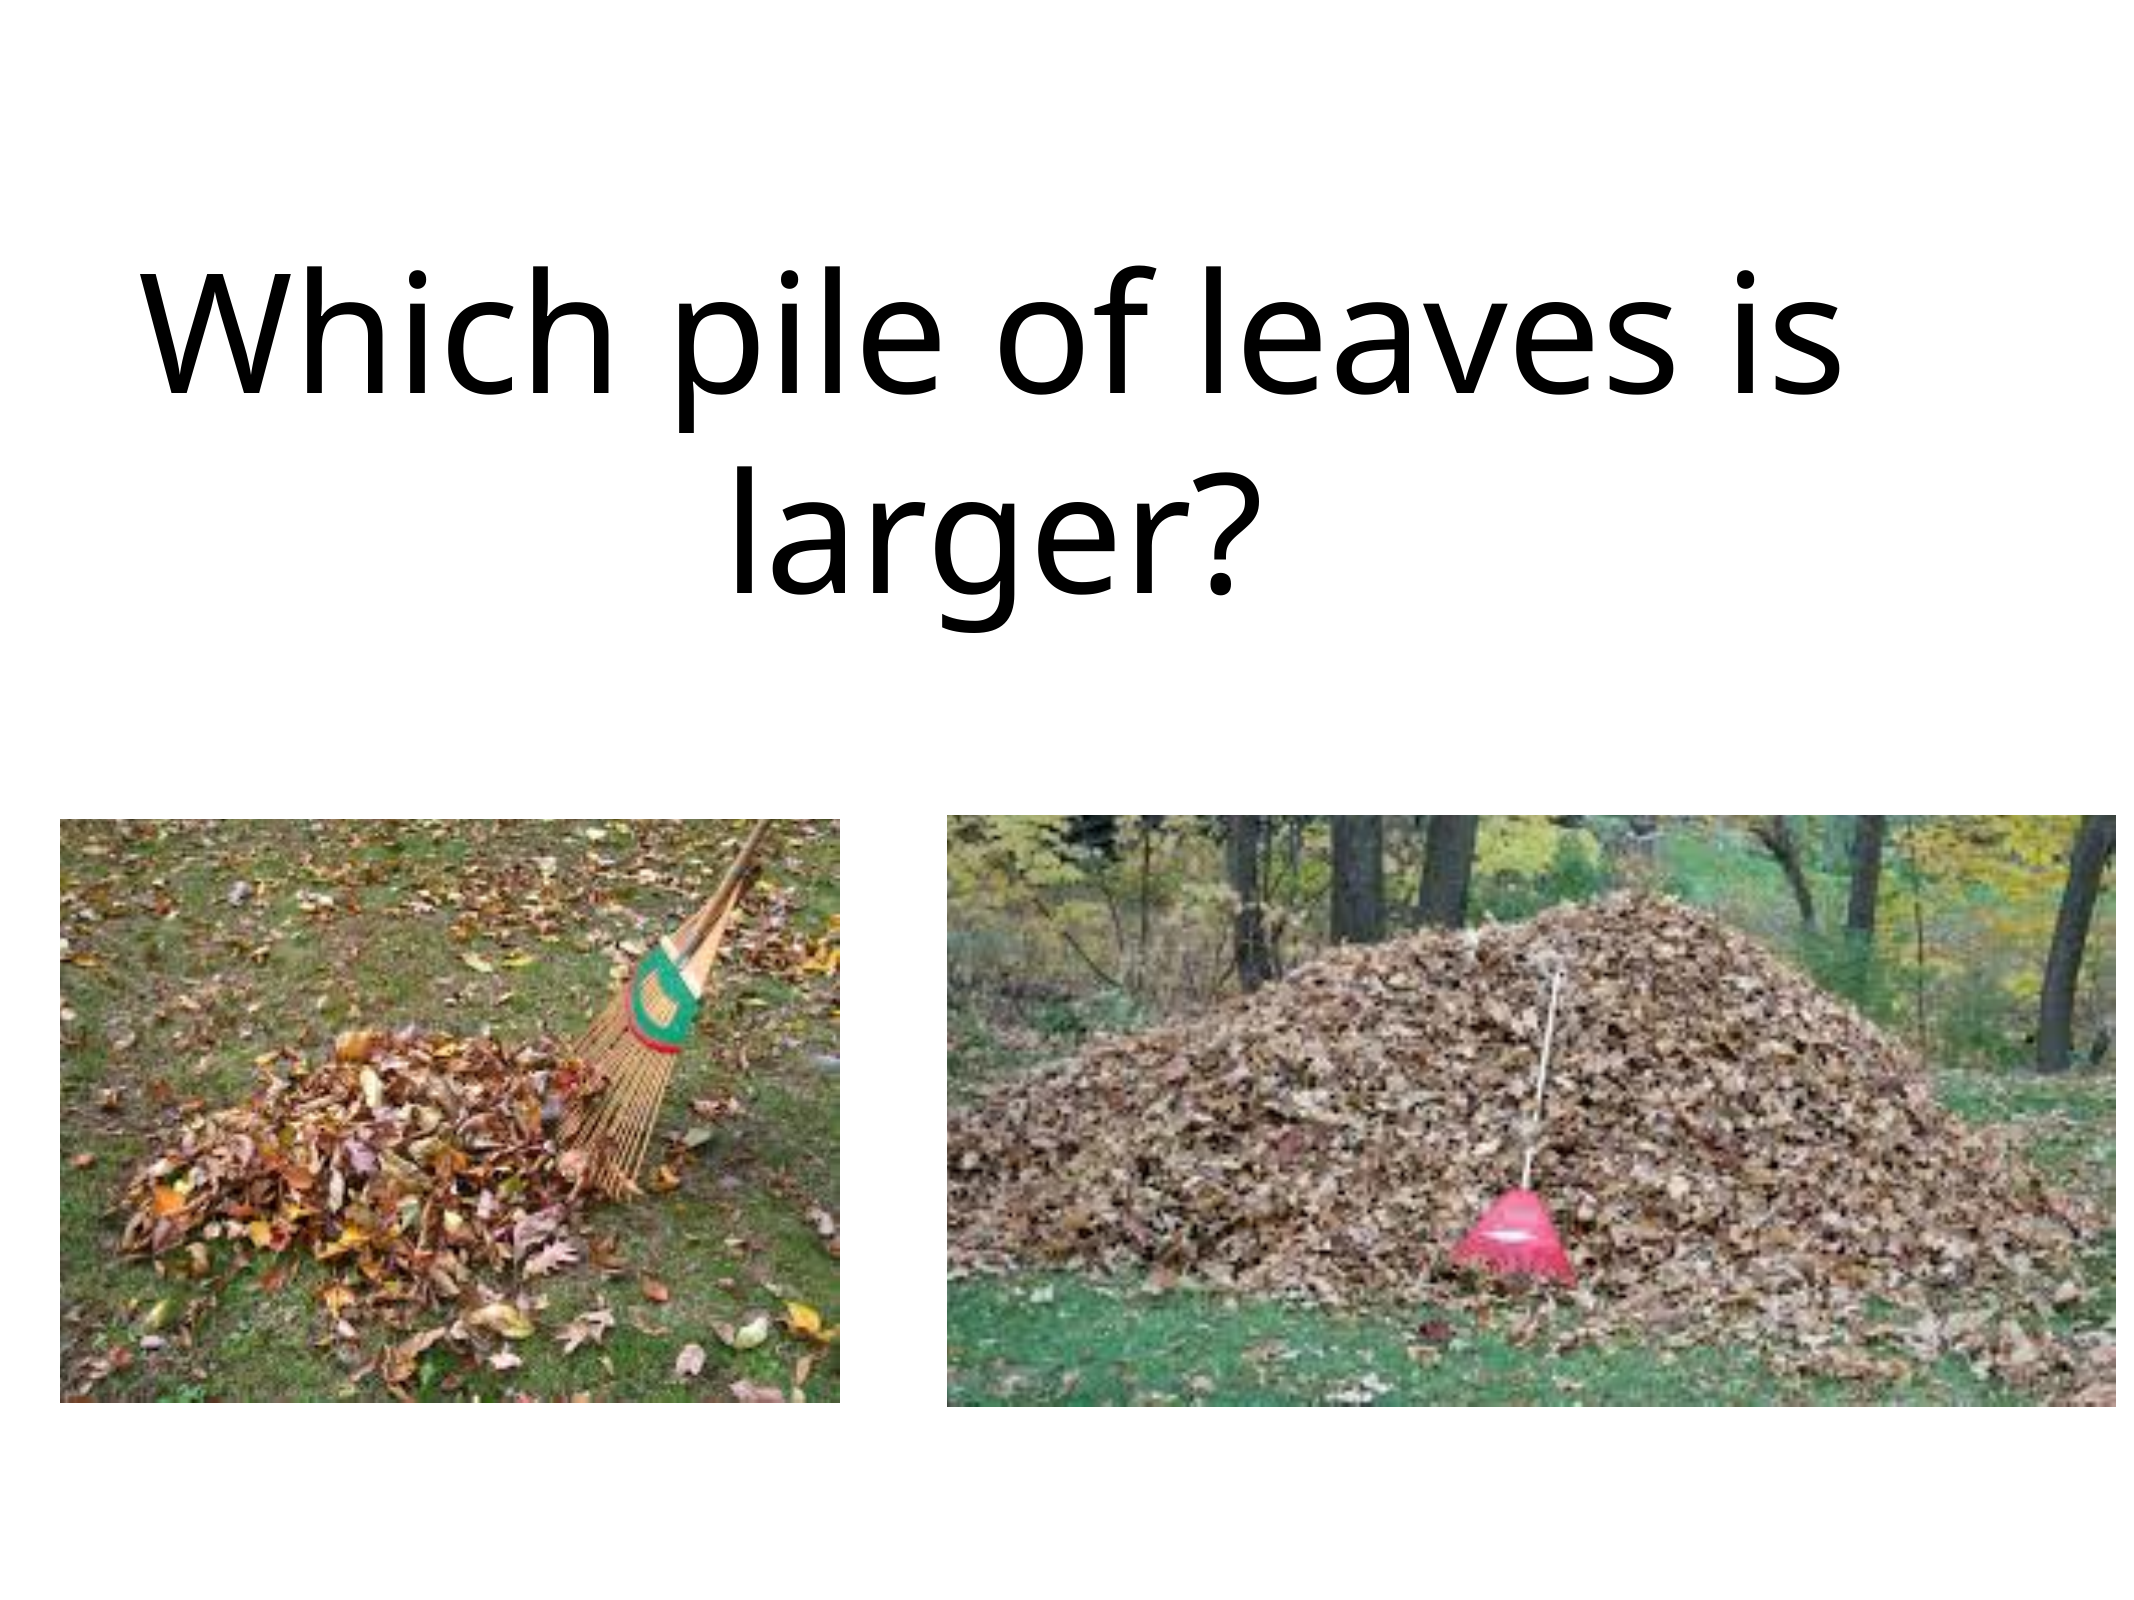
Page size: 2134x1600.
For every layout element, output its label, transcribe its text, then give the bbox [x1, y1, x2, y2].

picture [60, 819, 840, 1403]
picture [947, 814, 2116, 1407]
title Which pile of leaves is larger? [134, 155, 1853, 699]
